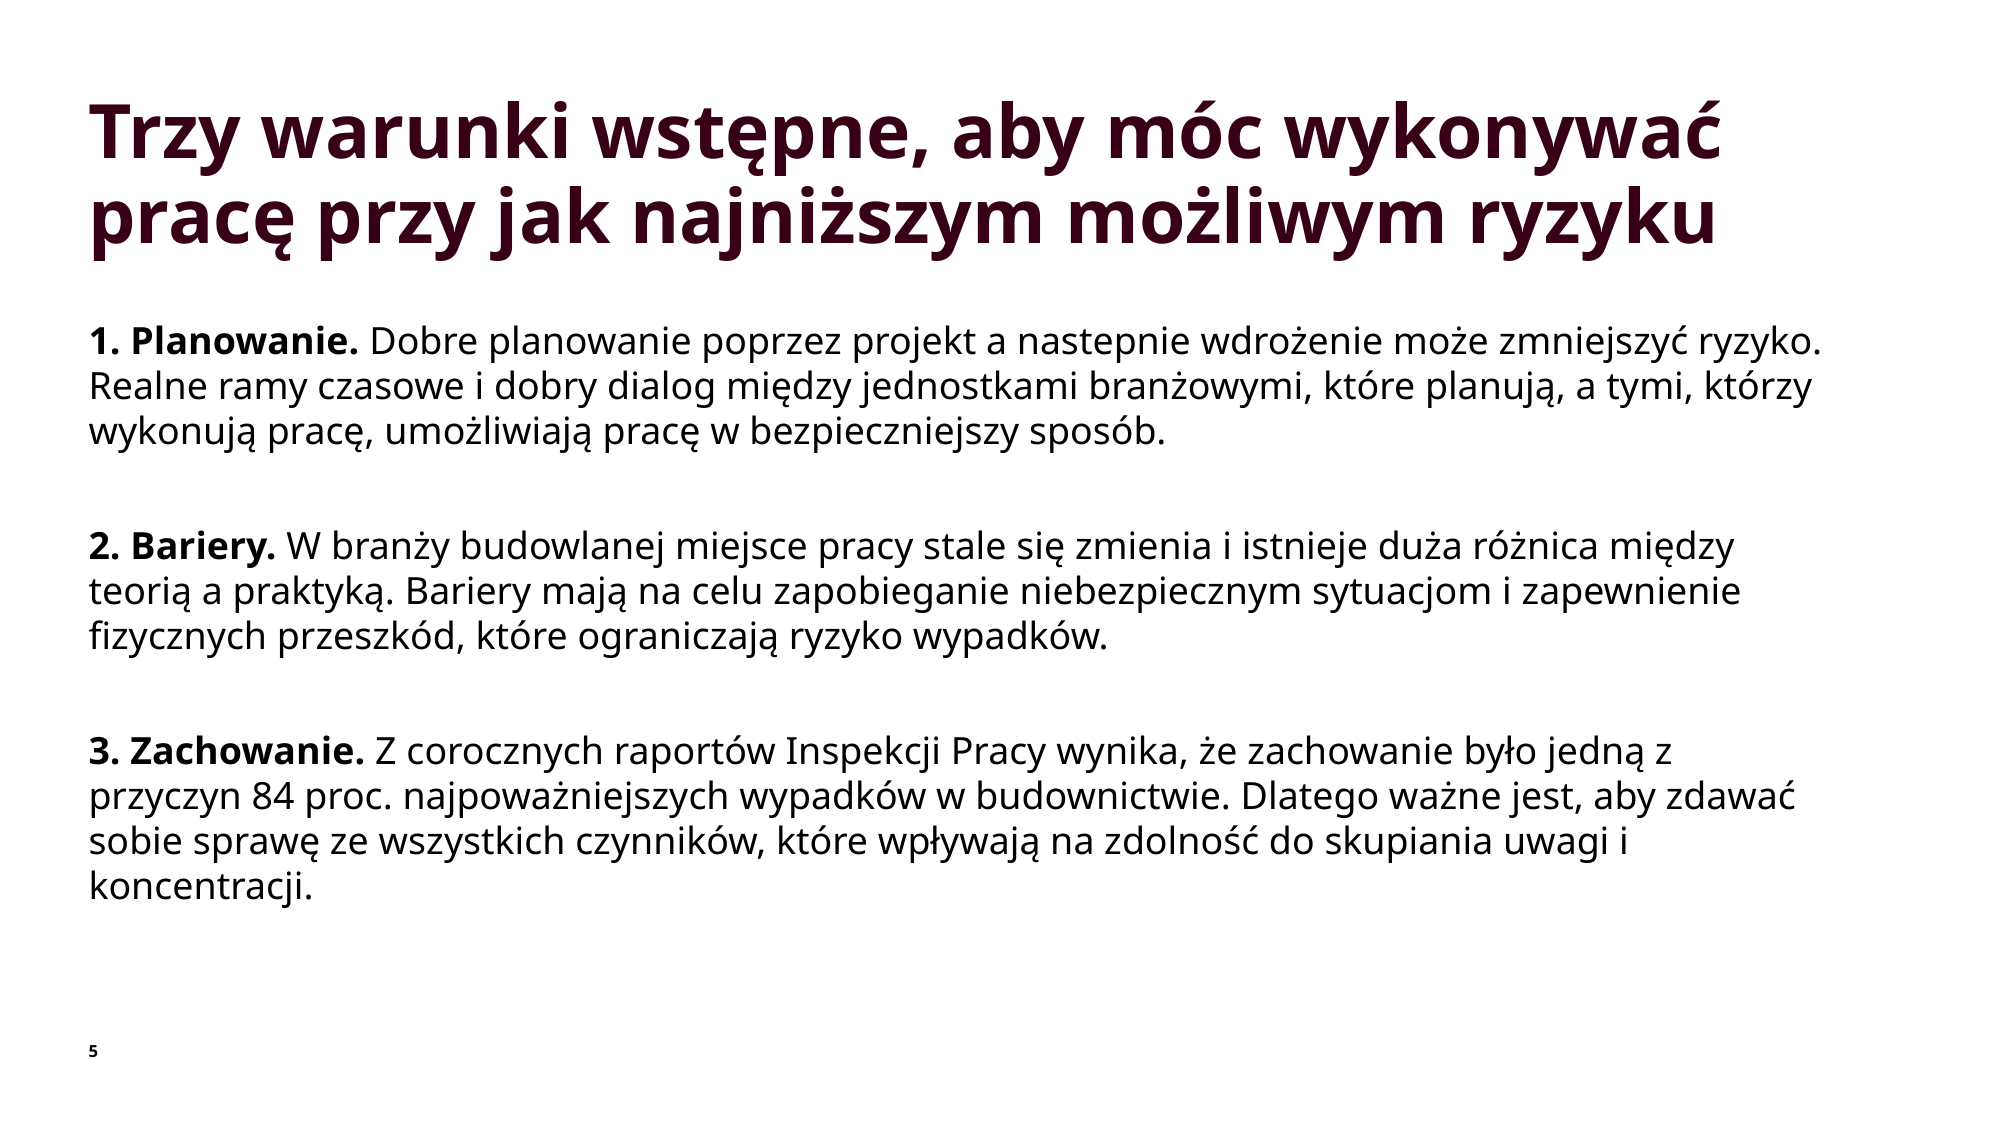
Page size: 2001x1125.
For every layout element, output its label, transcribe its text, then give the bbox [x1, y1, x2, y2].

list 1. Planowanie. Dobre planowanie poprzez projekt a nastepnie wdrożenie może zmniejszyć ryzyko. Realne ramy czasowe i dobry dialog między jednostkami branżowymi, które planują, a tymi, którzy wykonują pracę, umożliwiają pracę w bezpieczniejszy sposób. 2. Bariery. W branży budowlanej miejsce pracy stale się zmienia i istnieje duża różnica między teorią a praktyką. Bariery mają na celu zapobieganie niebezpiecznym sytuacjom i zapewnienie fizycznych przeszkód, które ograniczają ryzyko wypadków. 3. Zachowanie. Z corocznych raportów Inspekcji Pracy wynika, że zachowanie było jedną z przyczyn 84 proc. najpoważniejszych wypadków w budownictwie. Dlatego ważne jest, aby zdawać sobie sprawę ze wszystkich czynników, które wpływają na zdolność do skupiania uwagi i koncentracji. [88, 317, 1838, 991]
title Trzy warunki wstępne, aby móc wykonywać pracę przy jak najniższym możliwym ryzyku [88, 90, 1823, 266]
slide_number 5 [88, 1034, 130, 1065]
